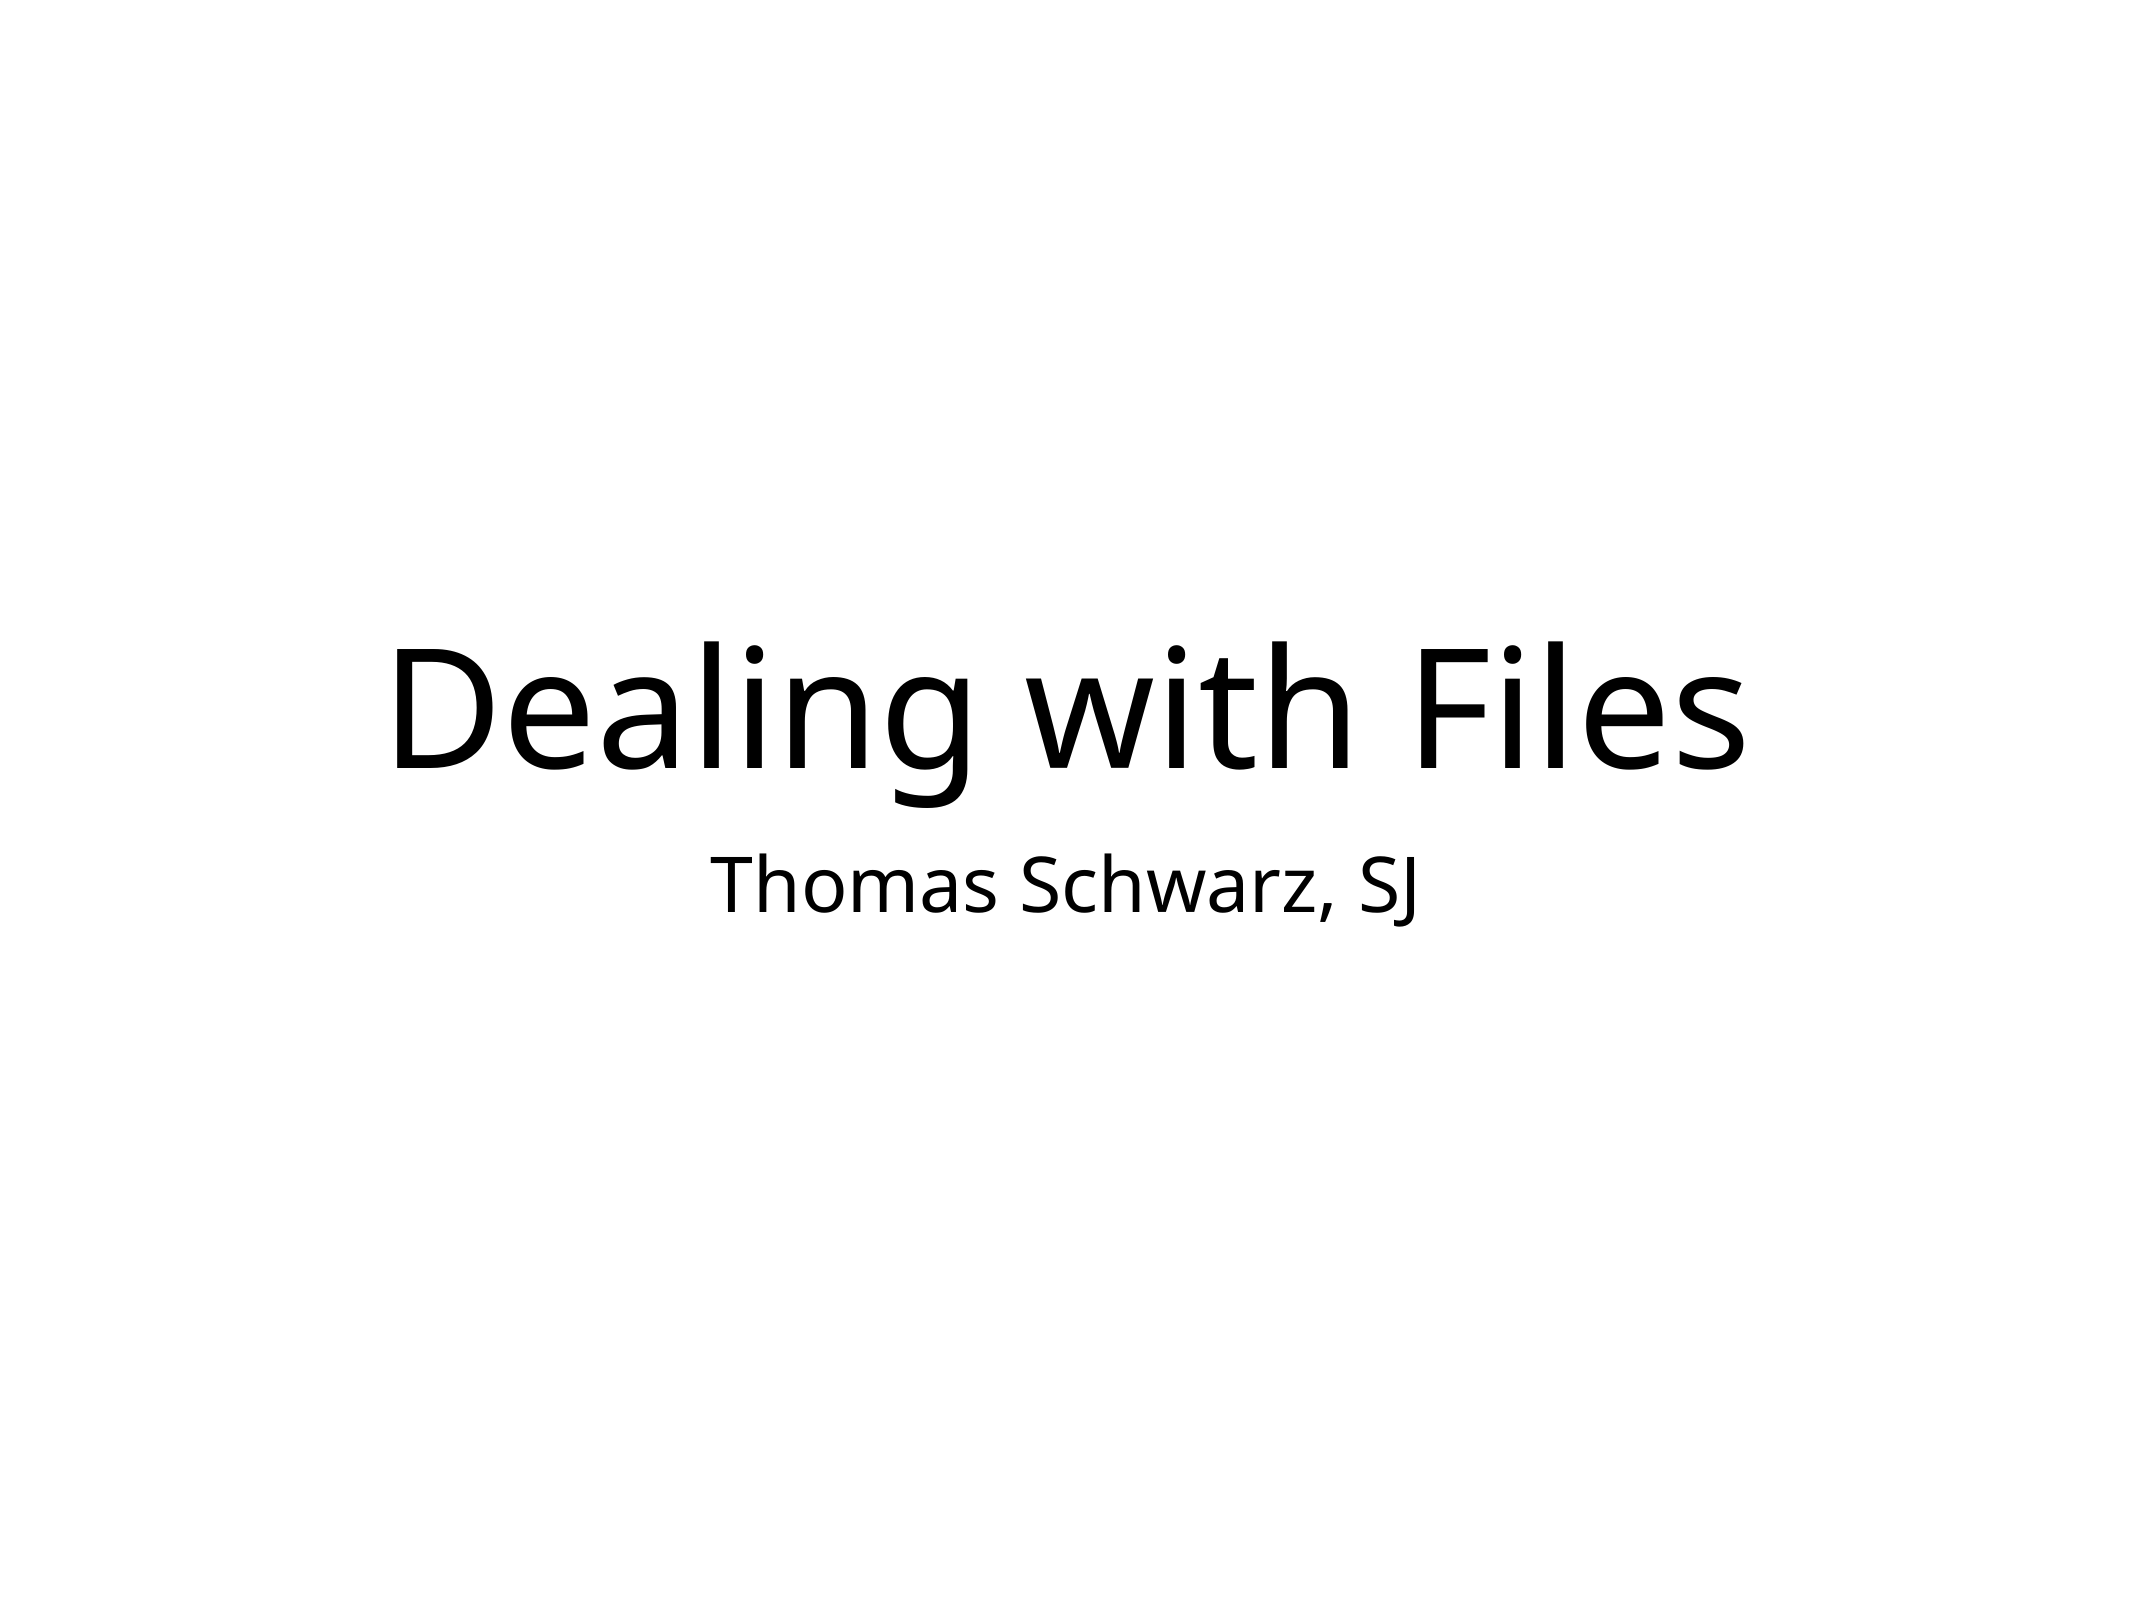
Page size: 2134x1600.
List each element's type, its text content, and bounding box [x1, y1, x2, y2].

title Dealing with Files [207, 268, 1926, 811]
subtitle Thomas Schwarz, SJ [207, 826, 1926, 1013]
